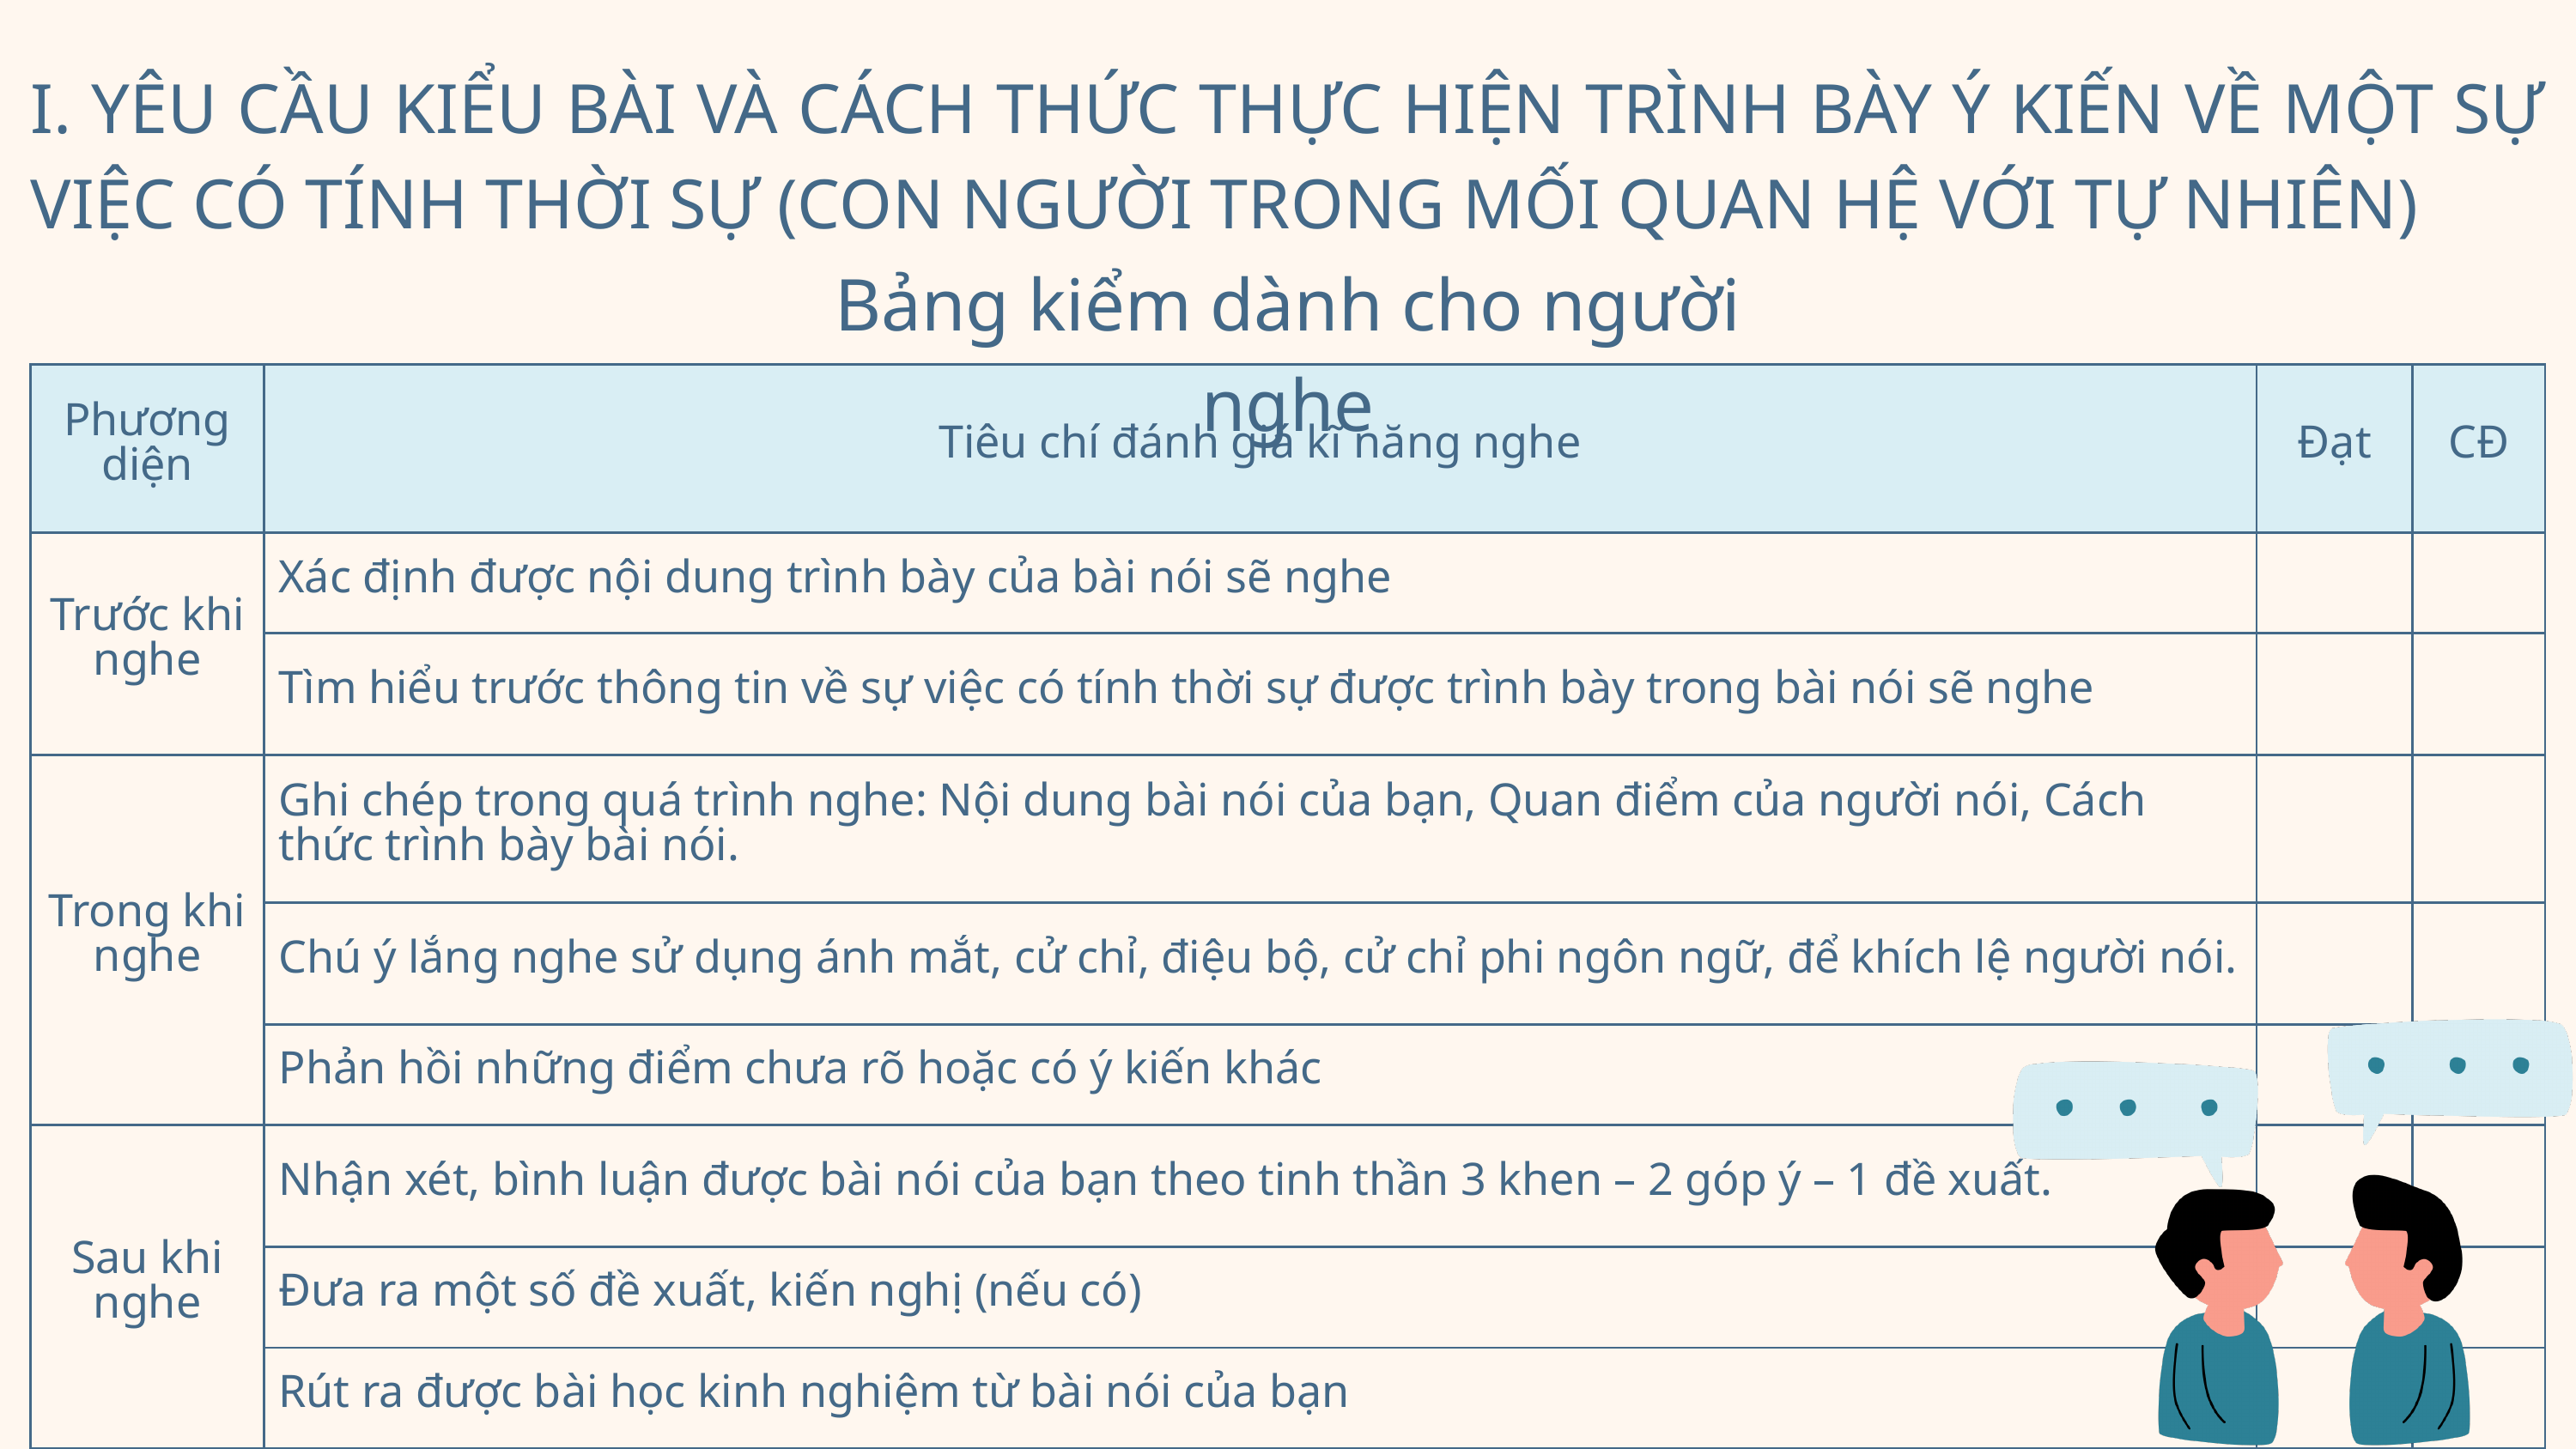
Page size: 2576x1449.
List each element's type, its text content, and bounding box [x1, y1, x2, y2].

text_box I. YÊU CẦU KIỂU BÀI VÀ CÁCH THỨC THỰC HIỆN TRÌNH BÀY Ý KIẾN VỀ MỘT SỰ VIỆC CÓ TÍNH THỜI SỰ (CON NGƯỜI TRONG MỐI QUAN HỆ VỚI TỰ NHIÊN) [30, 52, 2546, 243]
table_cell [2414, 756, 2544, 901]
text_box Bảng kiểm dành cho người nghe [766, 245, 1810, 446]
table_cell [2414, 634, 2544, 754]
table_cell Ghi chép trong quá trình nghe: Nội dung bài nói của bạn, Quan điểm của người nói, Cách thức trình bày bài nói. [265, 756, 2256, 901]
table_cell Chú ý lắng nghe sử dụng ánh mắt, cử chỉ, điệu bộ, cử chỉ phi ngôn ngữ, để khích lệ người nói. [265, 904, 2256, 1023]
table_cell Sau khi nghe [32, 1126, 263, 1447]
table_cell [2257, 904, 2411, 1012]
table_cell Tìm hiểu trước thông tin về sự việc có tính thời sự được trình bày trong bài nói sẽ nghe [265, 634, 2256, 754]
table_cell Trong khi nghe [32, 756, 263, 1124]
table_cell [2414, 904, 2544, 1012]
text_box [2009, 1012, 2576, 1449]
table_cell Rút ra được bài học kinh nghiệm từ bài nói của bạn [265, 1349, 2009, 1447]
table_cell [2257, 756, 2411, 901]
table_header Phương diện [32, 366, 263, 531]
table_header CĐ [2414, 366, 2544, 531]
table_cell [2414, 534, 2544, 632]
table_cell Phản hồi những điểm chưa rõ hoặc có ý kiến khác [265, 1026, 2009, 1124]
table_header Tiêu chí đánh giá kĩ năng nghe [265, 366, 2256, 531]
table_cell [2257, 634, 2411, 754]
table_cell Xác định được nội dung trình bày của bài nói sẽ nghe [265, 534, 2256, 632]
table_cell Đưa ra một số đề xuất, kiến nghị (nếu có) [265, 1248, 2009, 1347]
table_cell [2257, 534, 2411, 632]
table_cell Trước khi nghe [32, 534, 263, 754]
table_cell Nhận xét, bình luận được bài nói của bạn theo tinh thần 3 khen – 2 góp ý – 1 đề xuất. [265, 1126, 2009, 1246]
table_header Đạt [2257, 366, 2411, 531]
